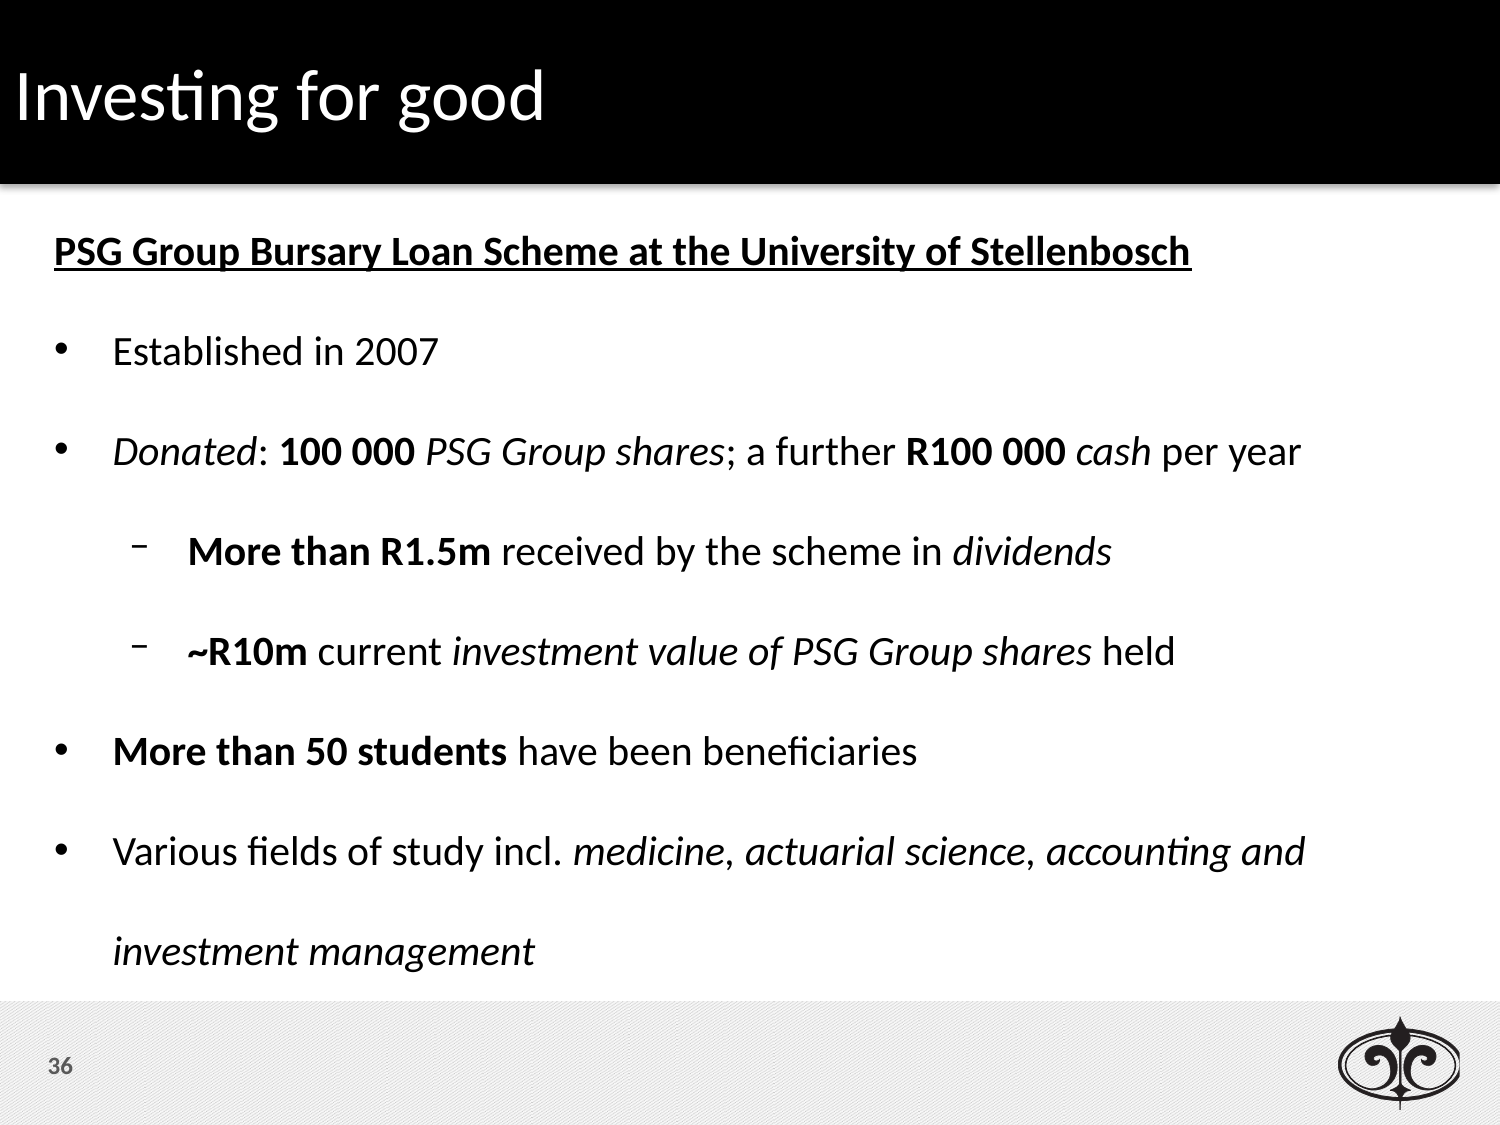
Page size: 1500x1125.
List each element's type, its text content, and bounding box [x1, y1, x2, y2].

picture [0, 1001, 1500, 1125]
text_box Investing for good [0, 0, 1500, 184]
text_box PSG Group Bursary Loan Scheme at the University of Stellenbosch Established in 2007 Donated: 100 000 PSG Group shares; a further R100 000 cash per year More than R1.5m received by the scheme in dividends ~R10m current investment value of PSG Group shares held More than 50 students have been beneficiaries Various fields of study incl. medicine, actuarial science, accounting and investment management [39, 193, 1441, 982]
